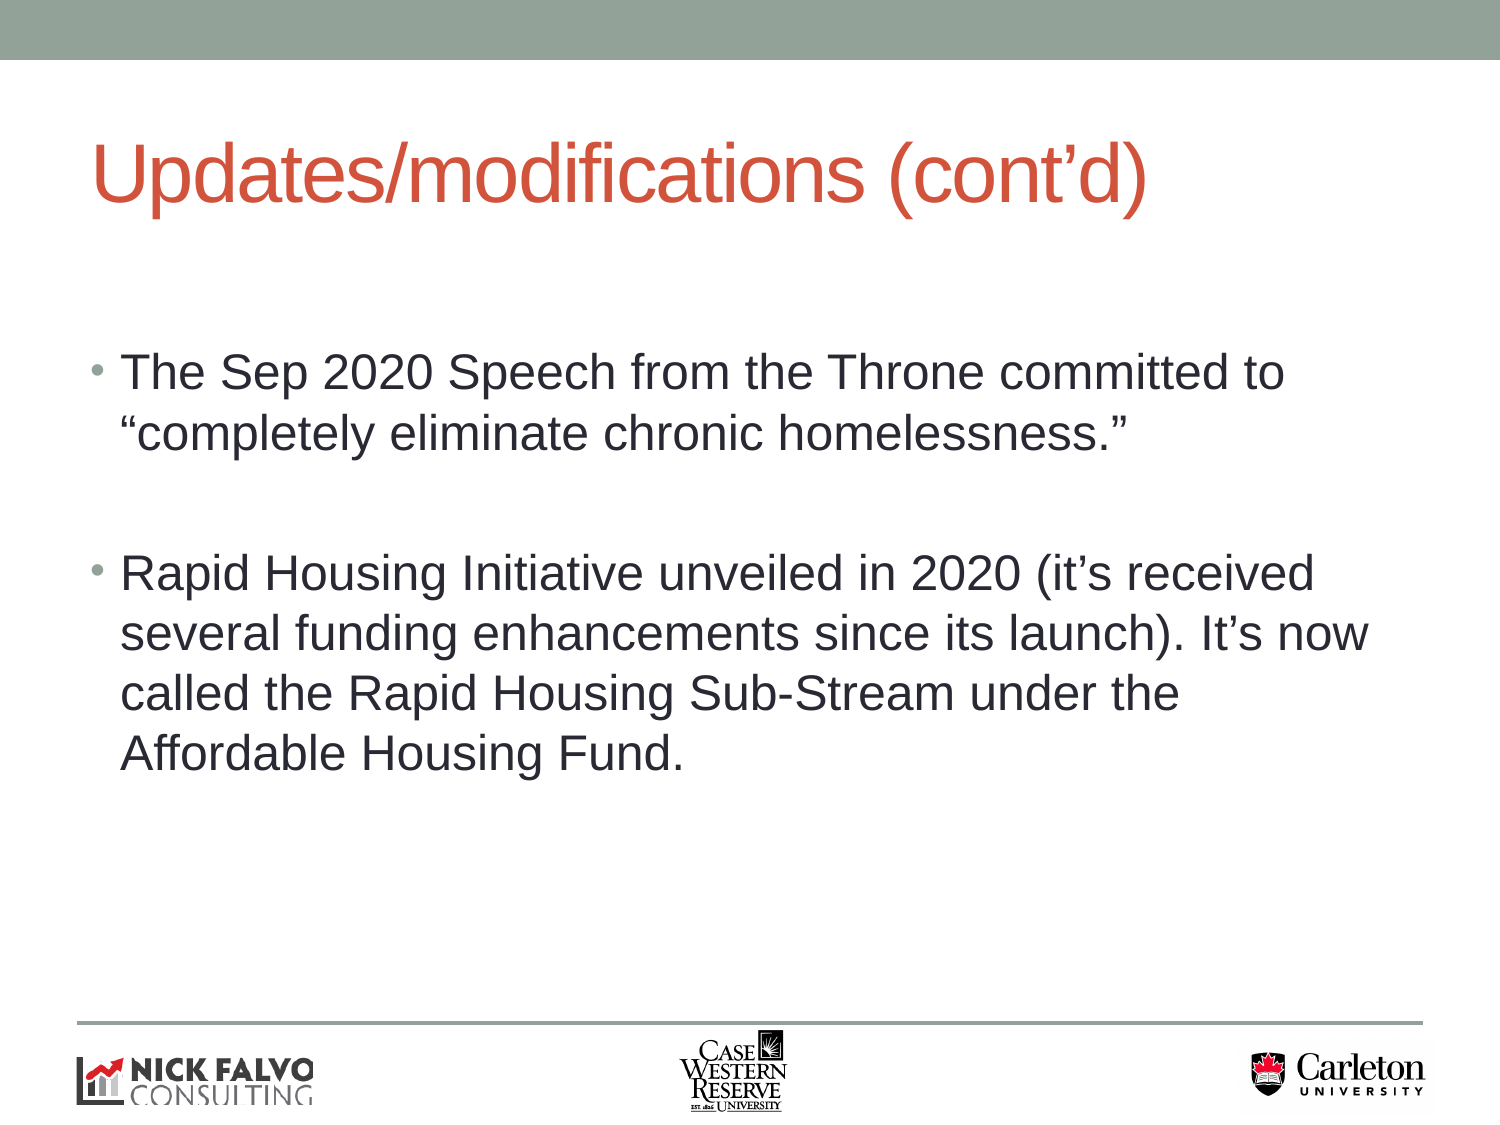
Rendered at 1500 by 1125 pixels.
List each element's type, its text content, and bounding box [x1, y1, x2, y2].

picture [679, 1030, 793, 1120]
picture [1237, 1035, 1436, 1114]
list The Sep 2020 Speech from the Throne committed to “completely eliminate chronic homelessness.” Rapid Housing Initiative unveiled in 2020 (it’s received several funding enhancements since its launch). It’s now called the Rapid Housing Sub-Stream under the Affordable Housing Fund. [75, 262, 1425, 988]
title Updates/modifications (cont’d) [75, 87, 1425, 250]
